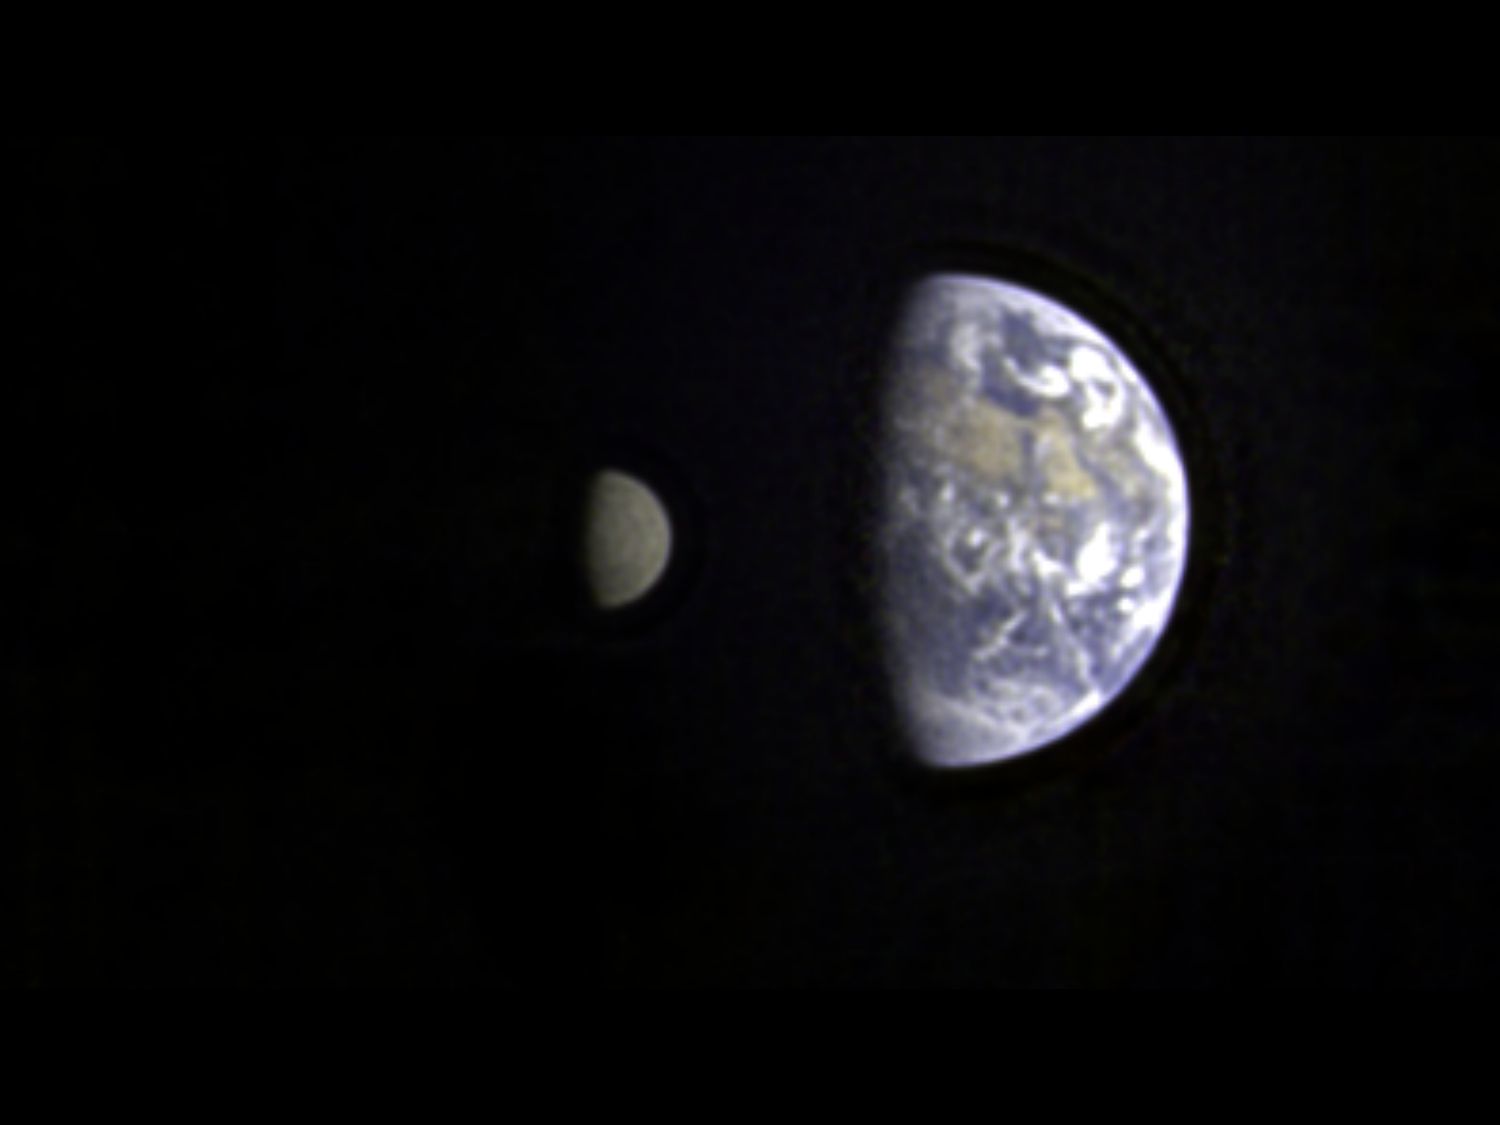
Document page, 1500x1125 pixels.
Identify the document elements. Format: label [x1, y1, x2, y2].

picture [0, 135, 1500, 990]
